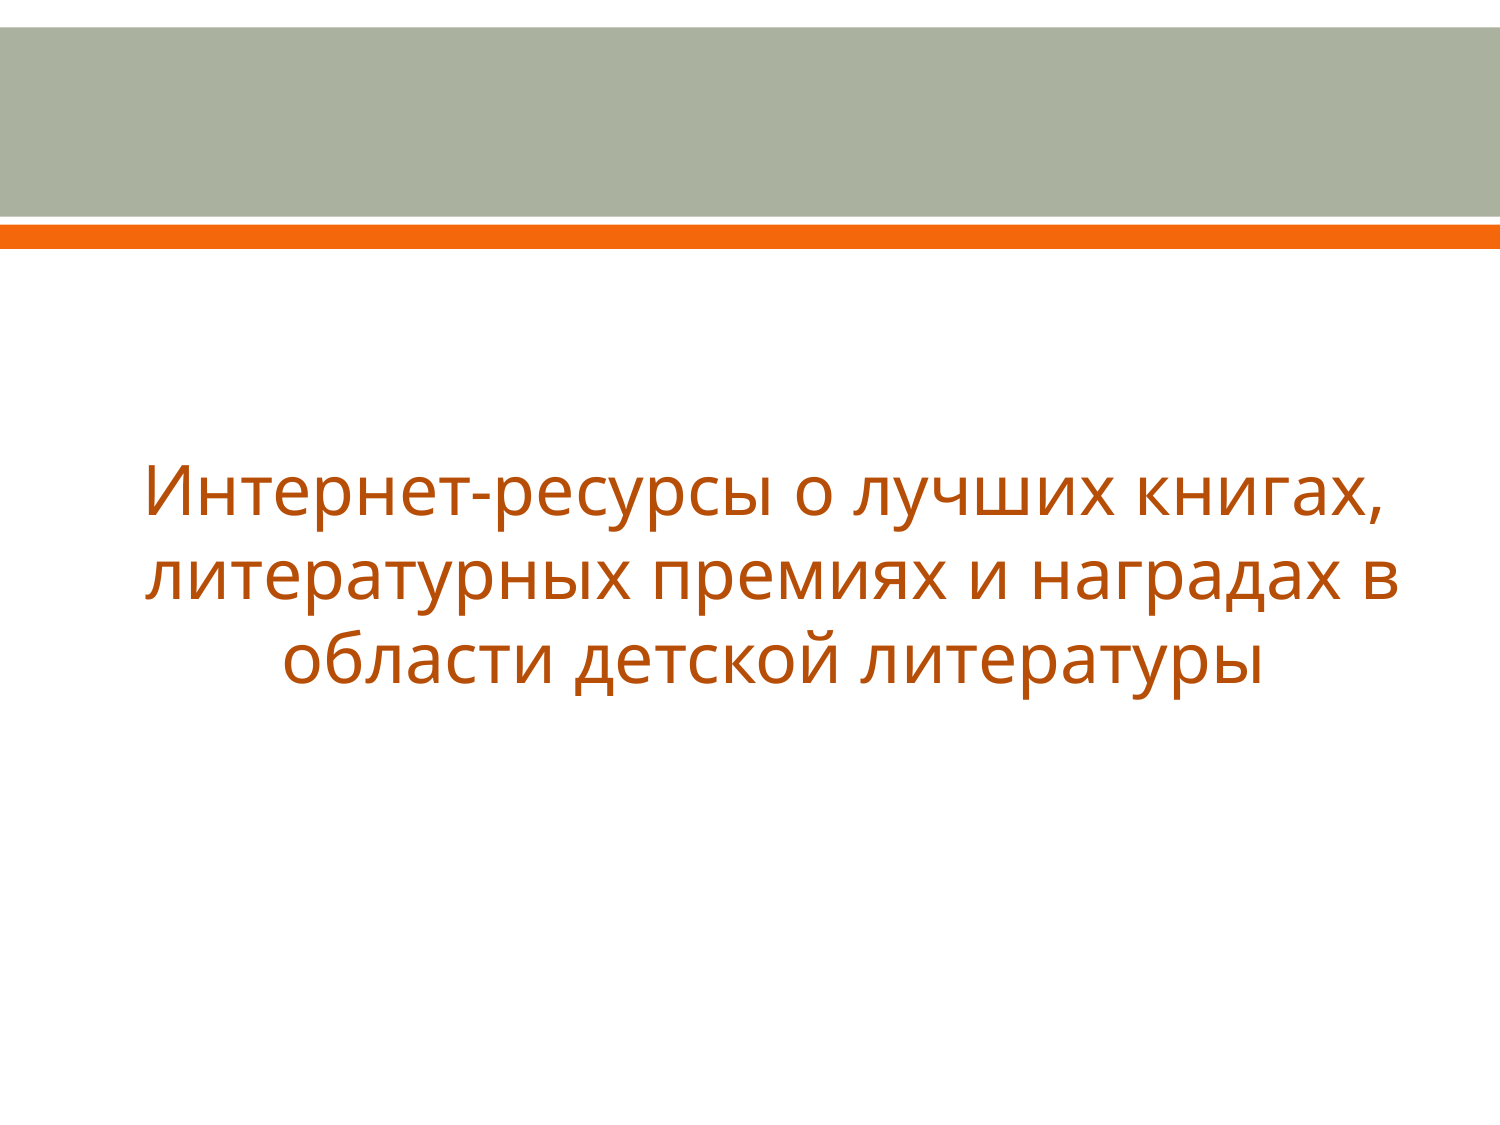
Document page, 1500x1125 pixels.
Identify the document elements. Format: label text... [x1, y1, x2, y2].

title Интернет-ресурсы о лучших книгах, литературных премиях и наградах в области детской литературы [88, 408, 1459, 735]
